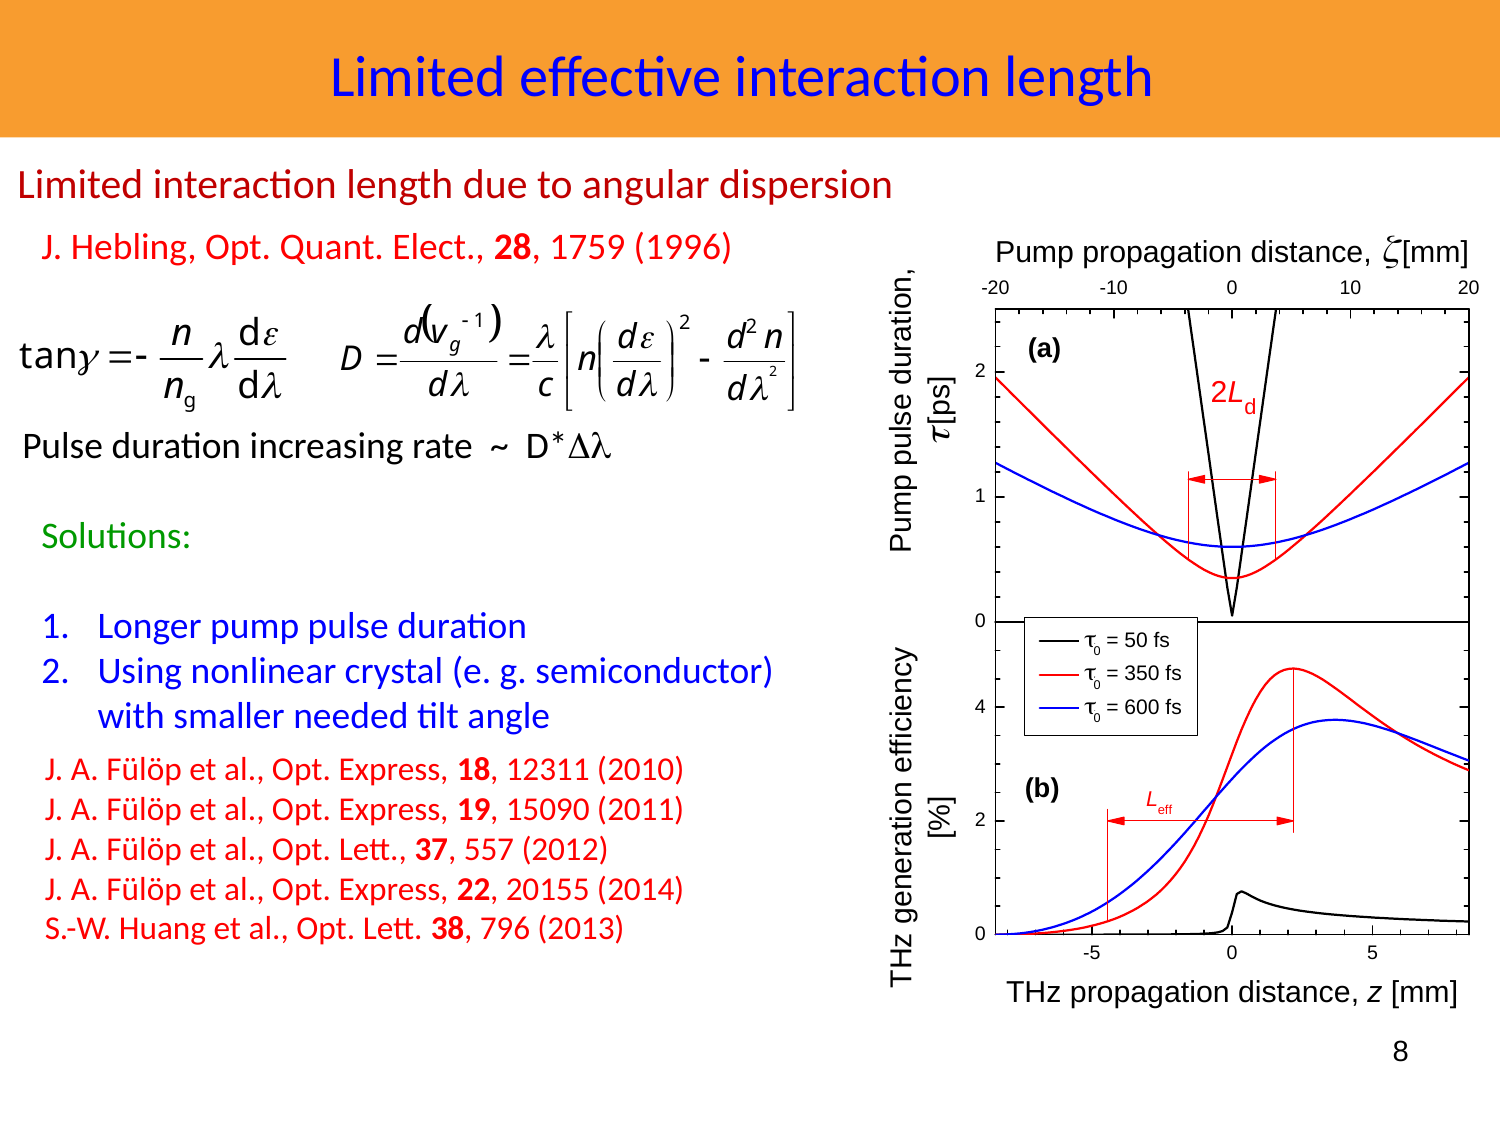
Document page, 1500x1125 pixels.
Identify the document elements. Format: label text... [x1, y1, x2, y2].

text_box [11, 306, 297, 423]
text_box Solutions: Longer pump pulse duration Using nonlinear crystal (e. g. semiconductor) with smaller needed tilt angle [26, 503, 842, 744]
text_box [0, 0, 1500, 138]
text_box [334, 304, 808, 419]
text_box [876, 225, 1489, 1021]
text_box J. Hebling, Opt. Quant. Elect., 28, 1759 (1996) [26, 214, 877, 275]
text_box Limited interaction length due to angular dispersion [2, 149, 928, 214]
text_box Limited effective interaction length [246, 30, 1238, 186]
text_box J. A. Fülöp et al., Opt. Express, 18, 12311 (2010) J. A. Fülöp et al., Opt. Express, 19, 15090 (2011) J. A. Fülöp et al., Opt. Lett., 37, 557 (2012) J. A. Fülöp et al., Opt. Express, 22, 20155 (2014) S.-W. Huang et al., Opt. Lett. 38, 796 (2013) [30, 744, 751, 1074]
text_box 8 [1074, 1029, 1424, 1102]
text_box Pulse duration increasing rate ~ D*Dl [7, 413, 672, 474]
